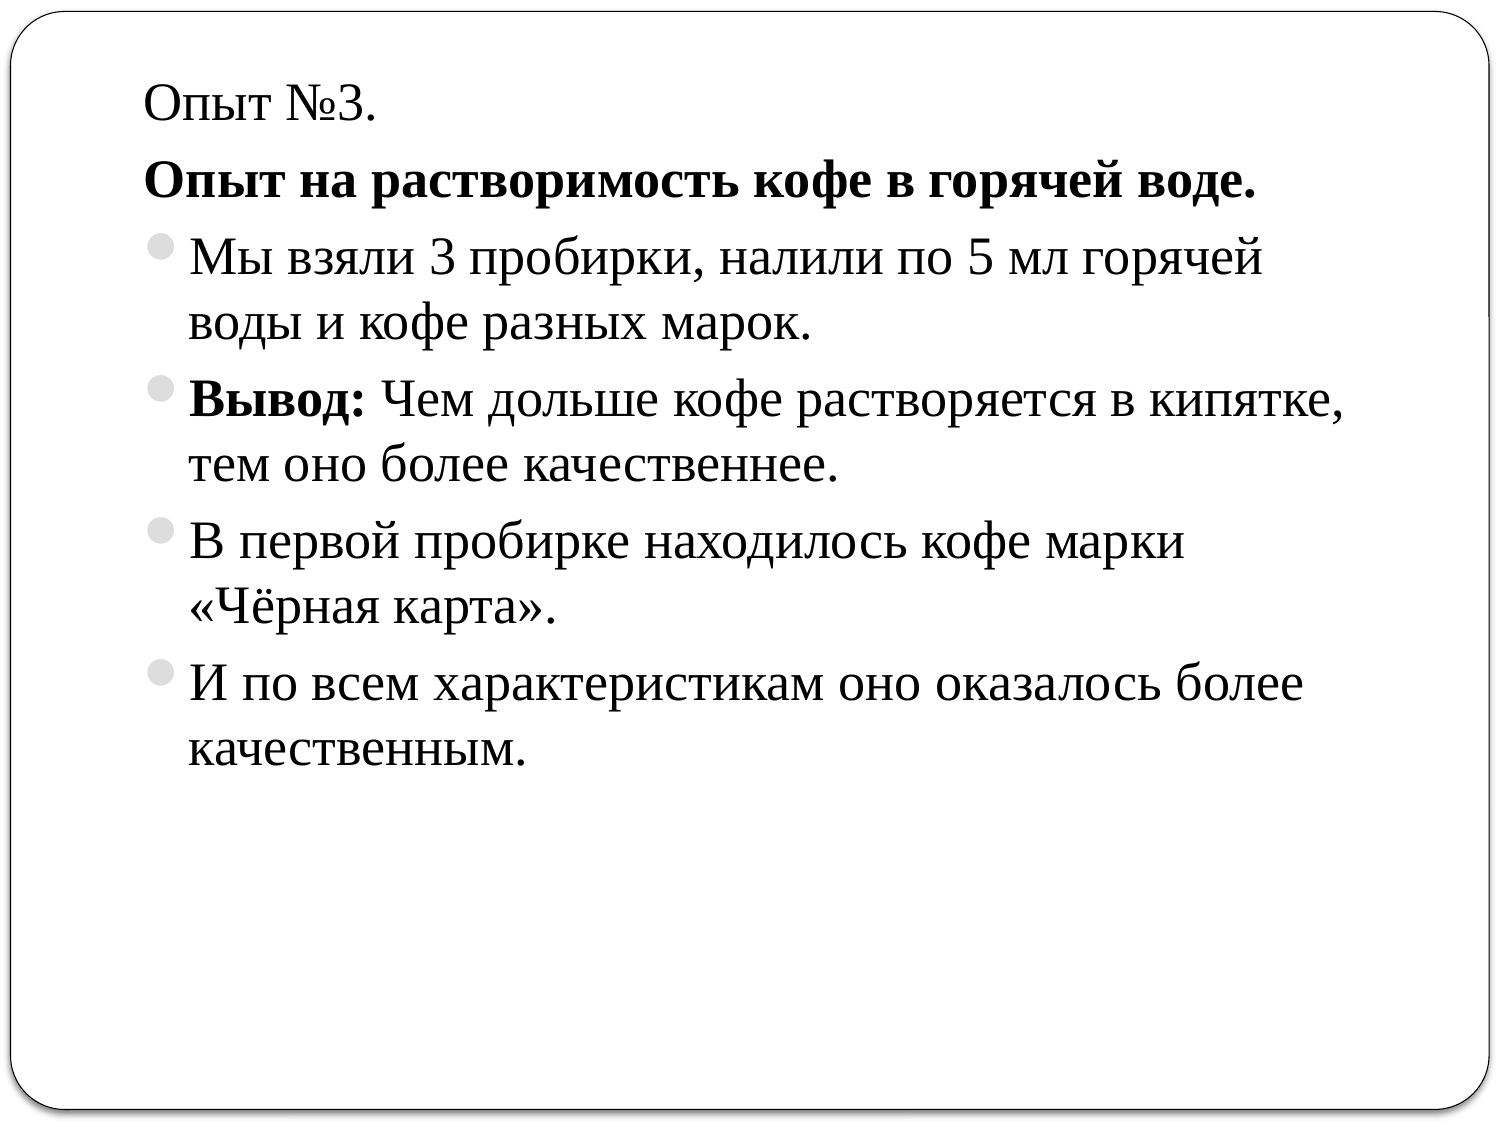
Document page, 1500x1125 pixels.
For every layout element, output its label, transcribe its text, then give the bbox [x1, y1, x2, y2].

list Опыт №3. Опыт на растворимость кофе в горячей воде. Мы взяли 3 пробирки, налили по 5 мл горячей воды и кофе разных марок. Вывод: Чем дольше кофе растворяется в кипятке, тем оно более качественнее. В первой пробирке находилось кофе марки «Чёрная карта». И по всем характеристикам оно оказалось более качественным. [128, 58, 1404, 809]
